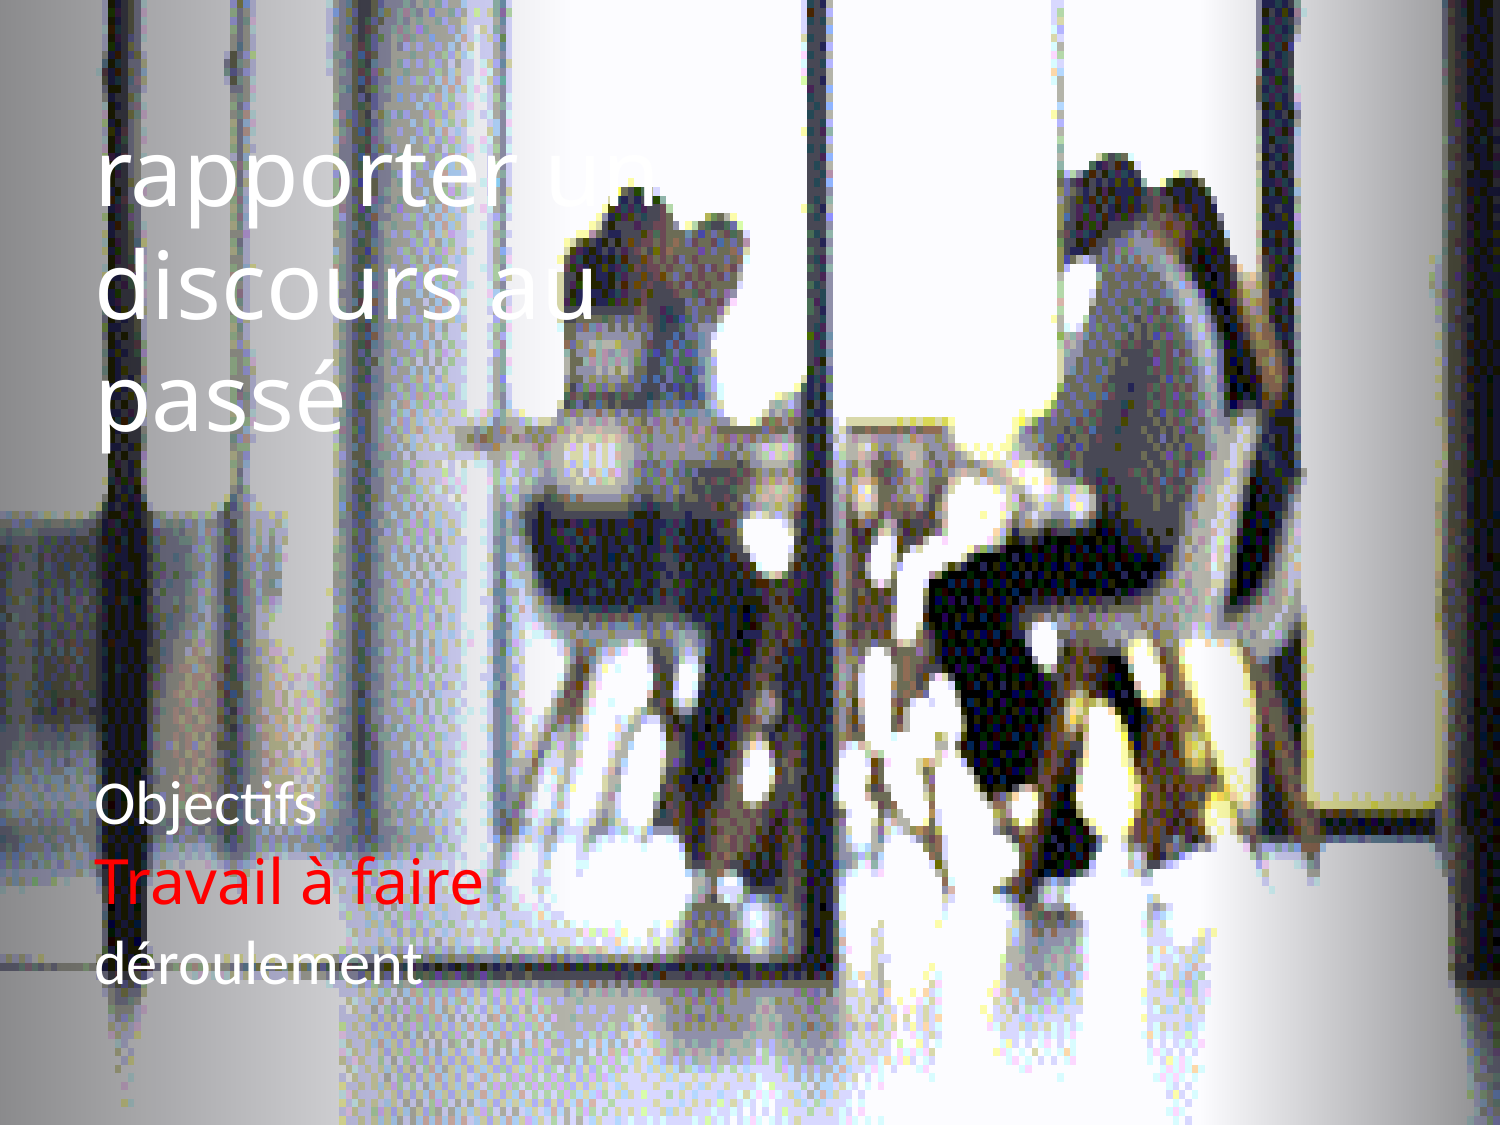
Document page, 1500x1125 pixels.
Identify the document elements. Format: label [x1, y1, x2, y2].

text_box [0, 0, 1500, 1125]
